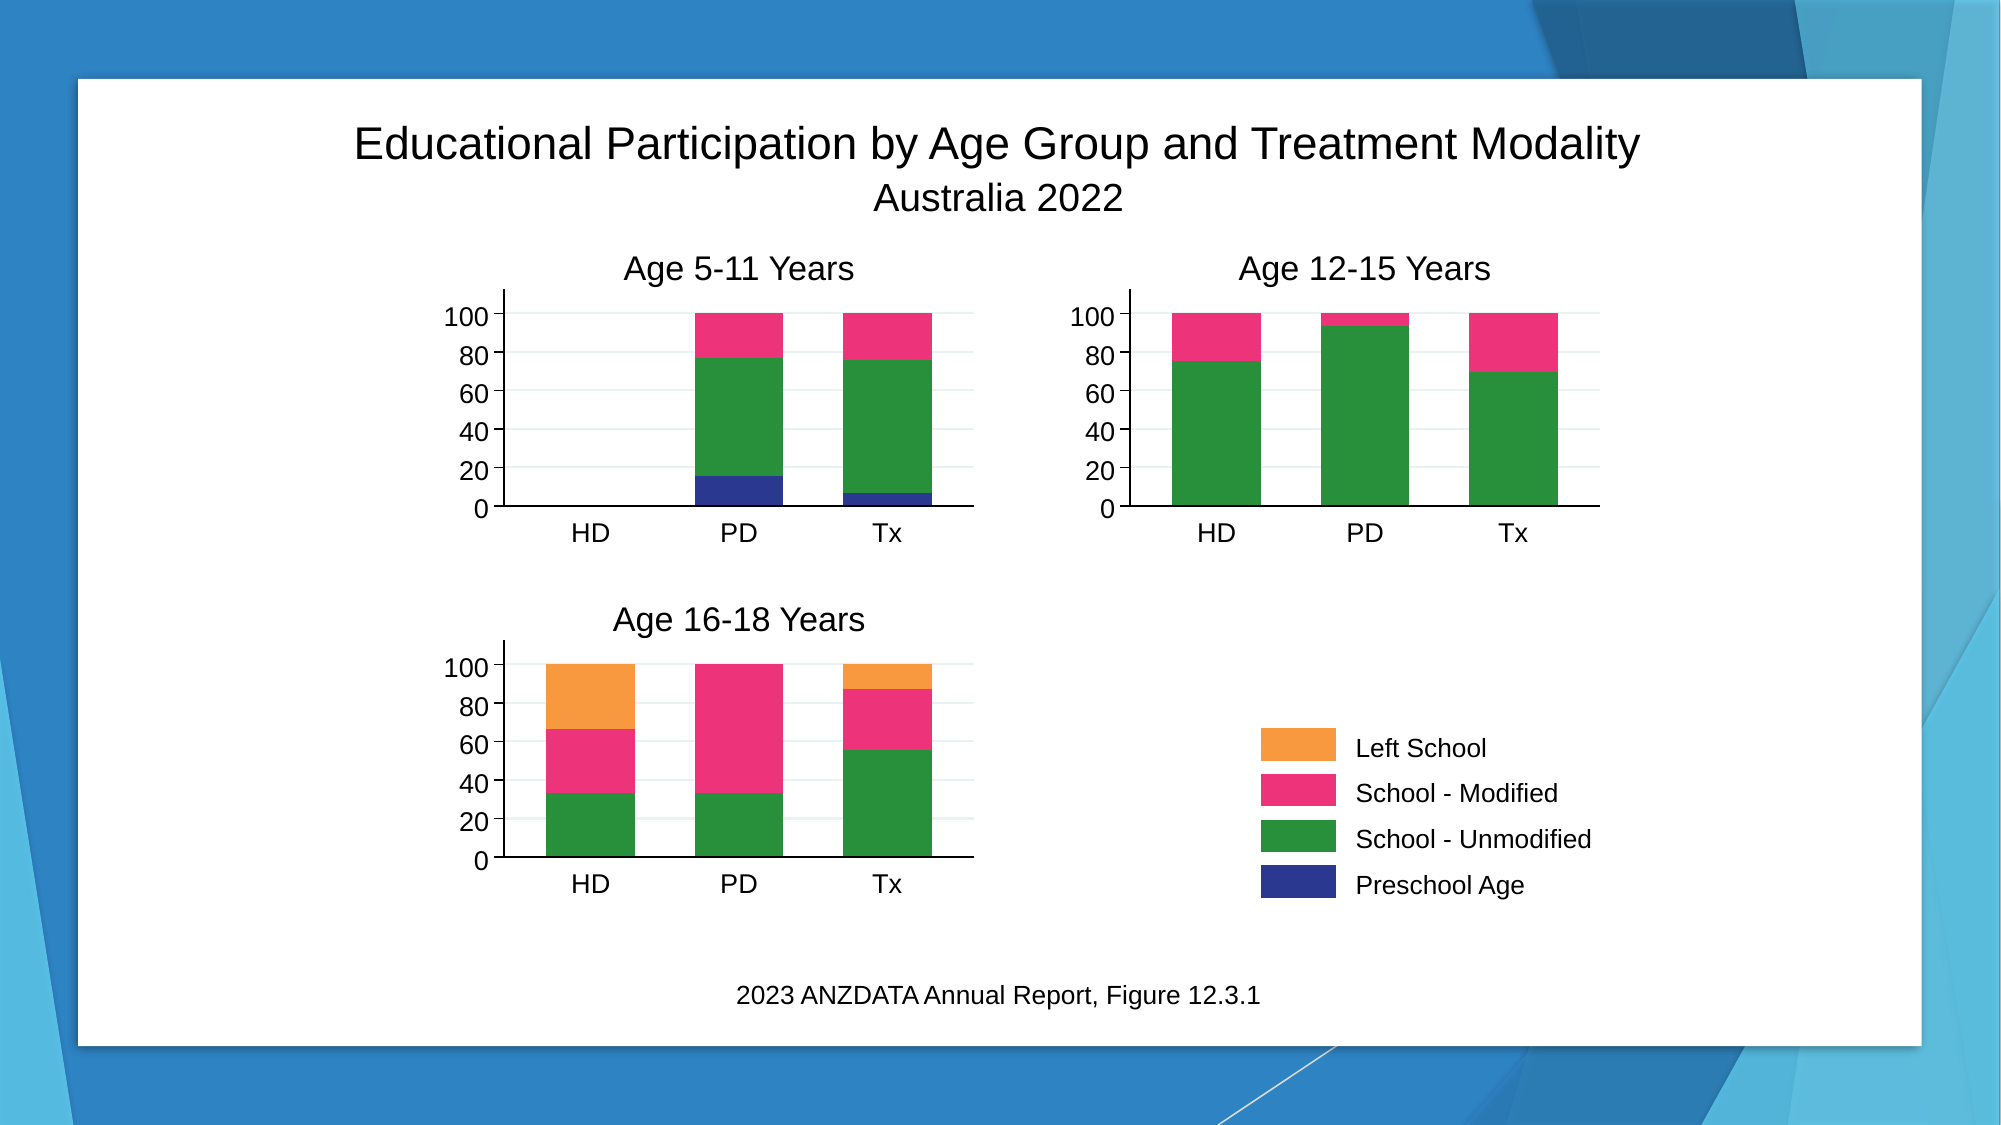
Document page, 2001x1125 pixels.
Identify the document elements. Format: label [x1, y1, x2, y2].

picture [351, 92, 1649, 1033]
text_box [0, 0, 2000, 1125]
